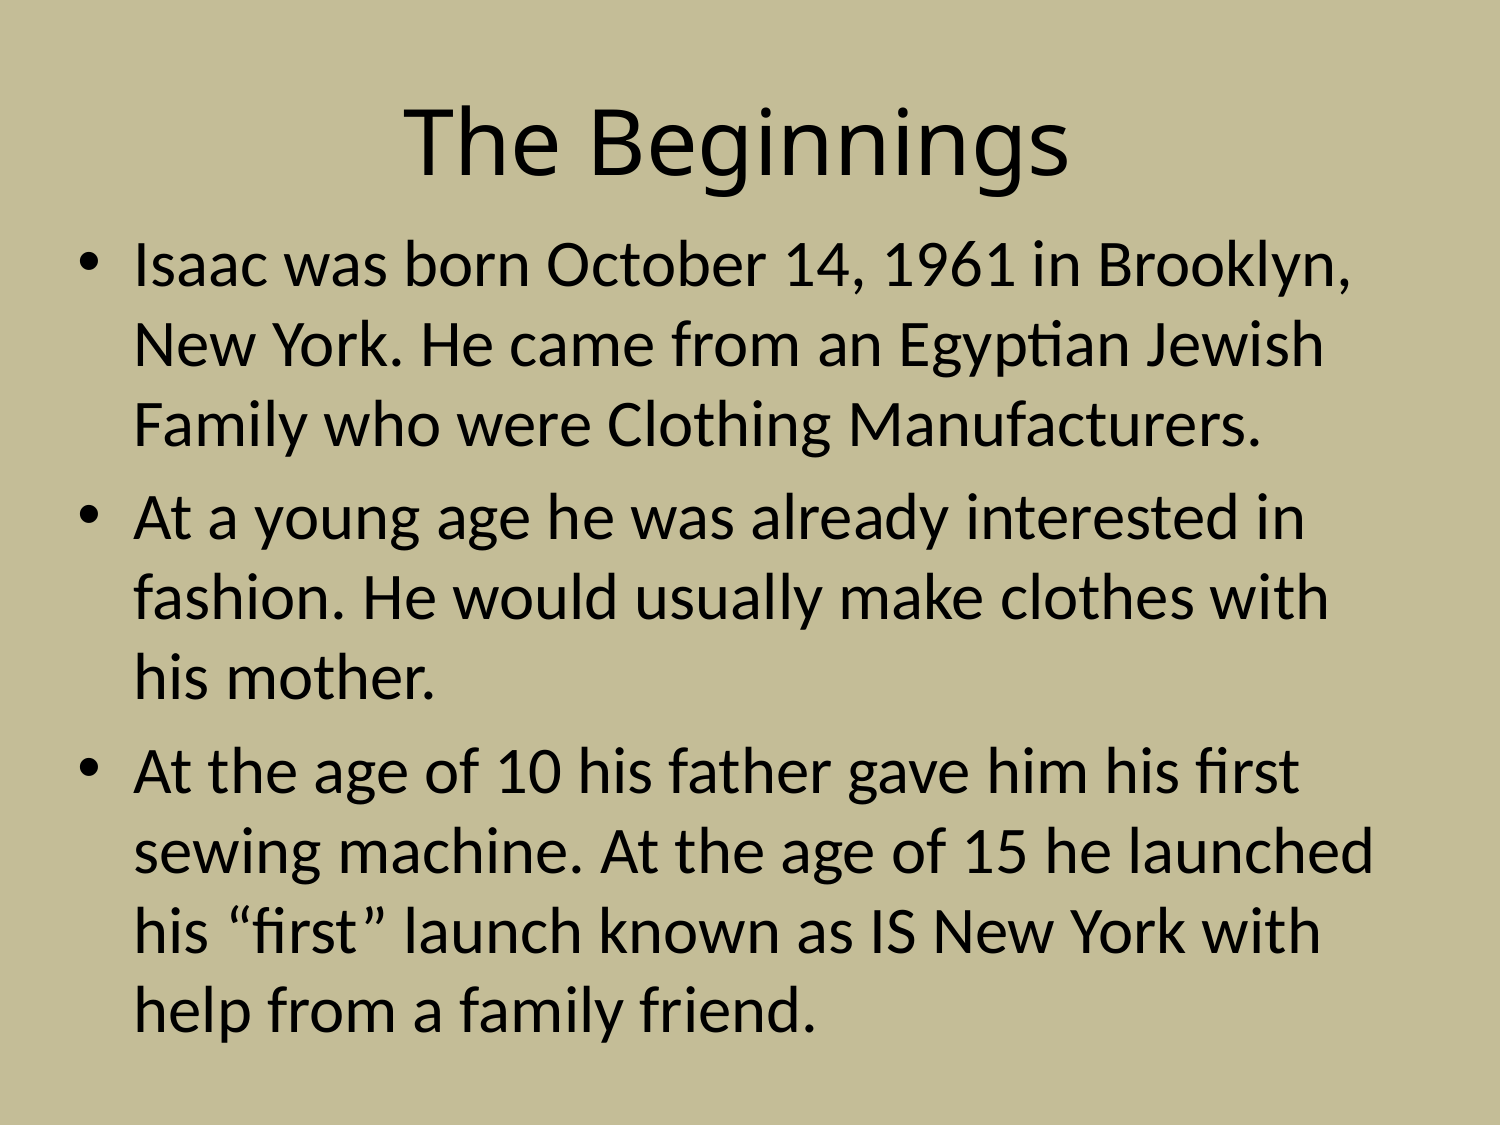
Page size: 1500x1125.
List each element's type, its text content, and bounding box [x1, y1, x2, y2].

title The Beginnings [75, 45, 1425, 233]
list Isaac was born October 14, 1961 in Brooklyn, New York. He came from an Egyptian Jewish Family who were Clothing Manufacturers. At a young age he was already interested in fashion. He would usually make clothes with his mother. At the age of 10 his father gave him his first sewing machine. At the age of 15 he launched his “first” launch known as IS New York with help from a family friend. [62, 212, 1413, 1088]
